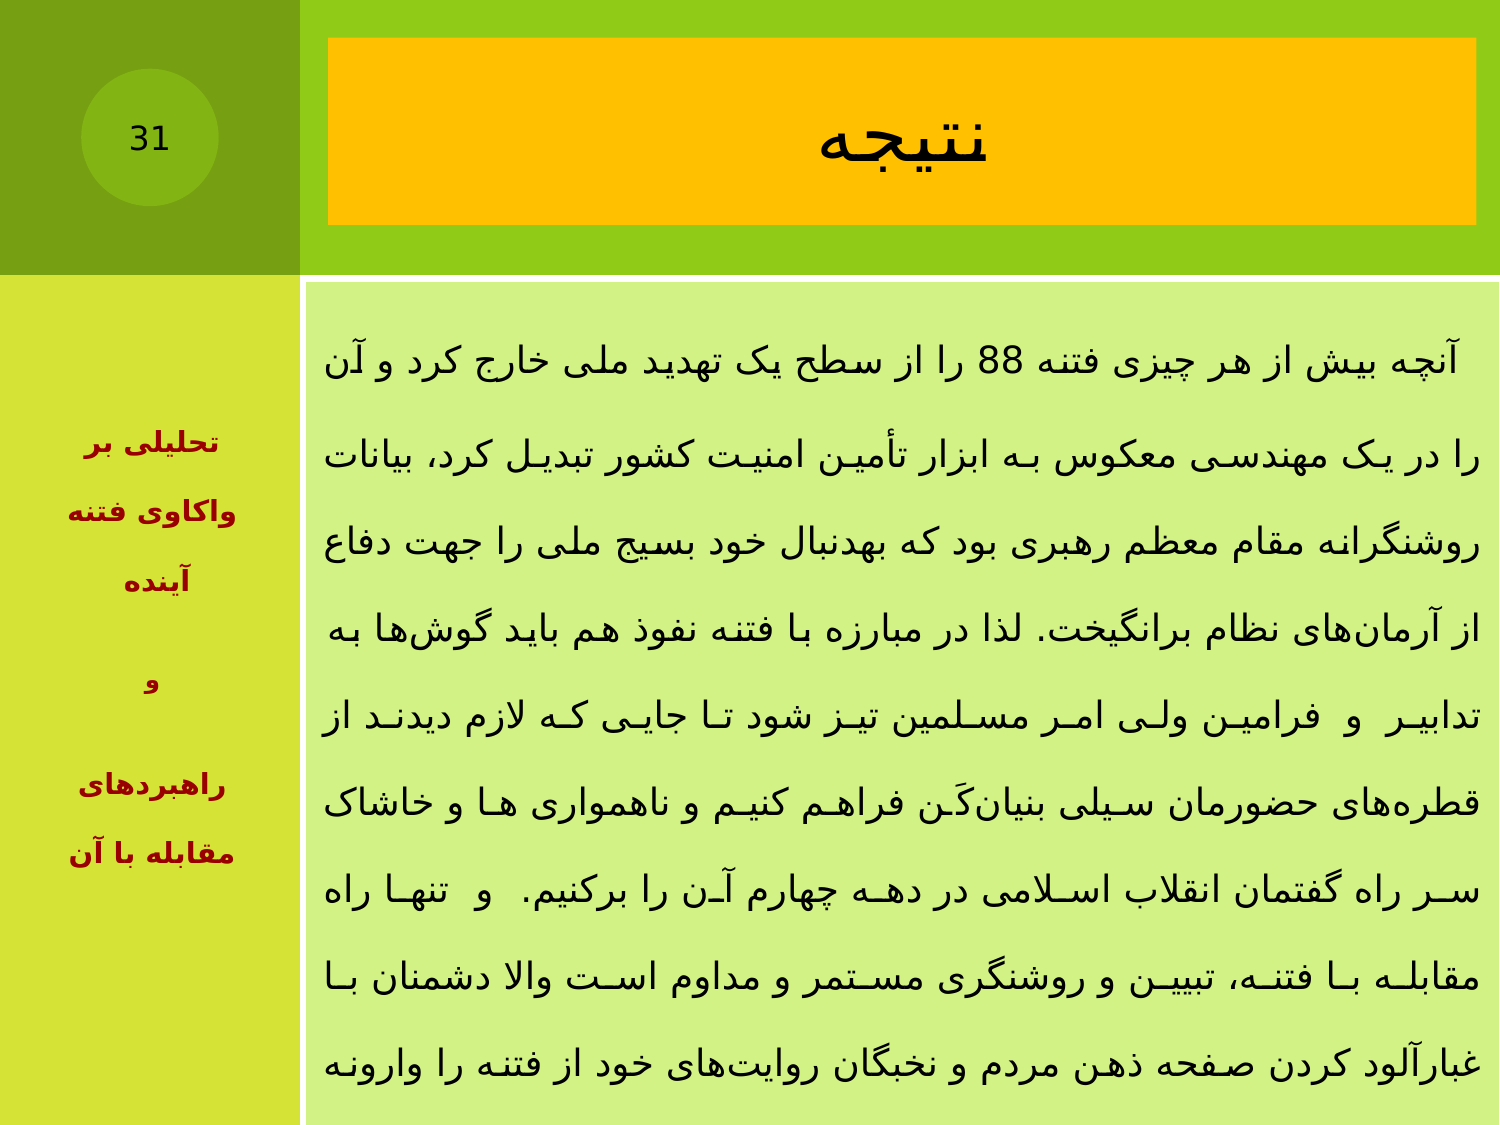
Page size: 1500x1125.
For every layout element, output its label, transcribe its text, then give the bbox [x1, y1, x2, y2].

list تحلیلی بر واکاوی فتنه آینده و راهبردهای مقابله با آن [26, 381, 278, 879]
table_header آنچه بیش از هر چیزی فتنه 88 را از سطح یک تهدید ملی خارج کرد و آن را در یک مهندسی معکوس به ابزار تأمین امنیت کشور تبدیل کرد، بیانات روشنگرانه مقام معظم رهبری بود که به­دنبال خود بسیج ملی را جهت دفاع از آرمان‌های نظام برانگیخت. لذا در مبارزه با فتنه نفوذ هم باید گوش‌ها به تدابیر و فرامین ولی امر مسلمین تیز شود تا جایی که لازم دیدند از قطره‌های حضورمان سیلی بنیان‌کَن فراهم کنیم و ناهمواری ها و خاشاک سر راه گفتمان انقلاب اسلامی در دهه چهارم آن را برکنیم. و تنها راه مقابله با فتنه، تبیین و روشنگری مستمر و مداوم است والا دشمنان با غبارآلود کردن صفحه ذهن مردم و نخبگان روایت‌های خود از فتنه را وارونه و حتی در زمره مطالبات خود قرار خواهند داد. [306, 282, 1499, 1125]
title نتیجه [328, 37, 1477, 225]
slide_number 31 [87, 87, 213, 188]
